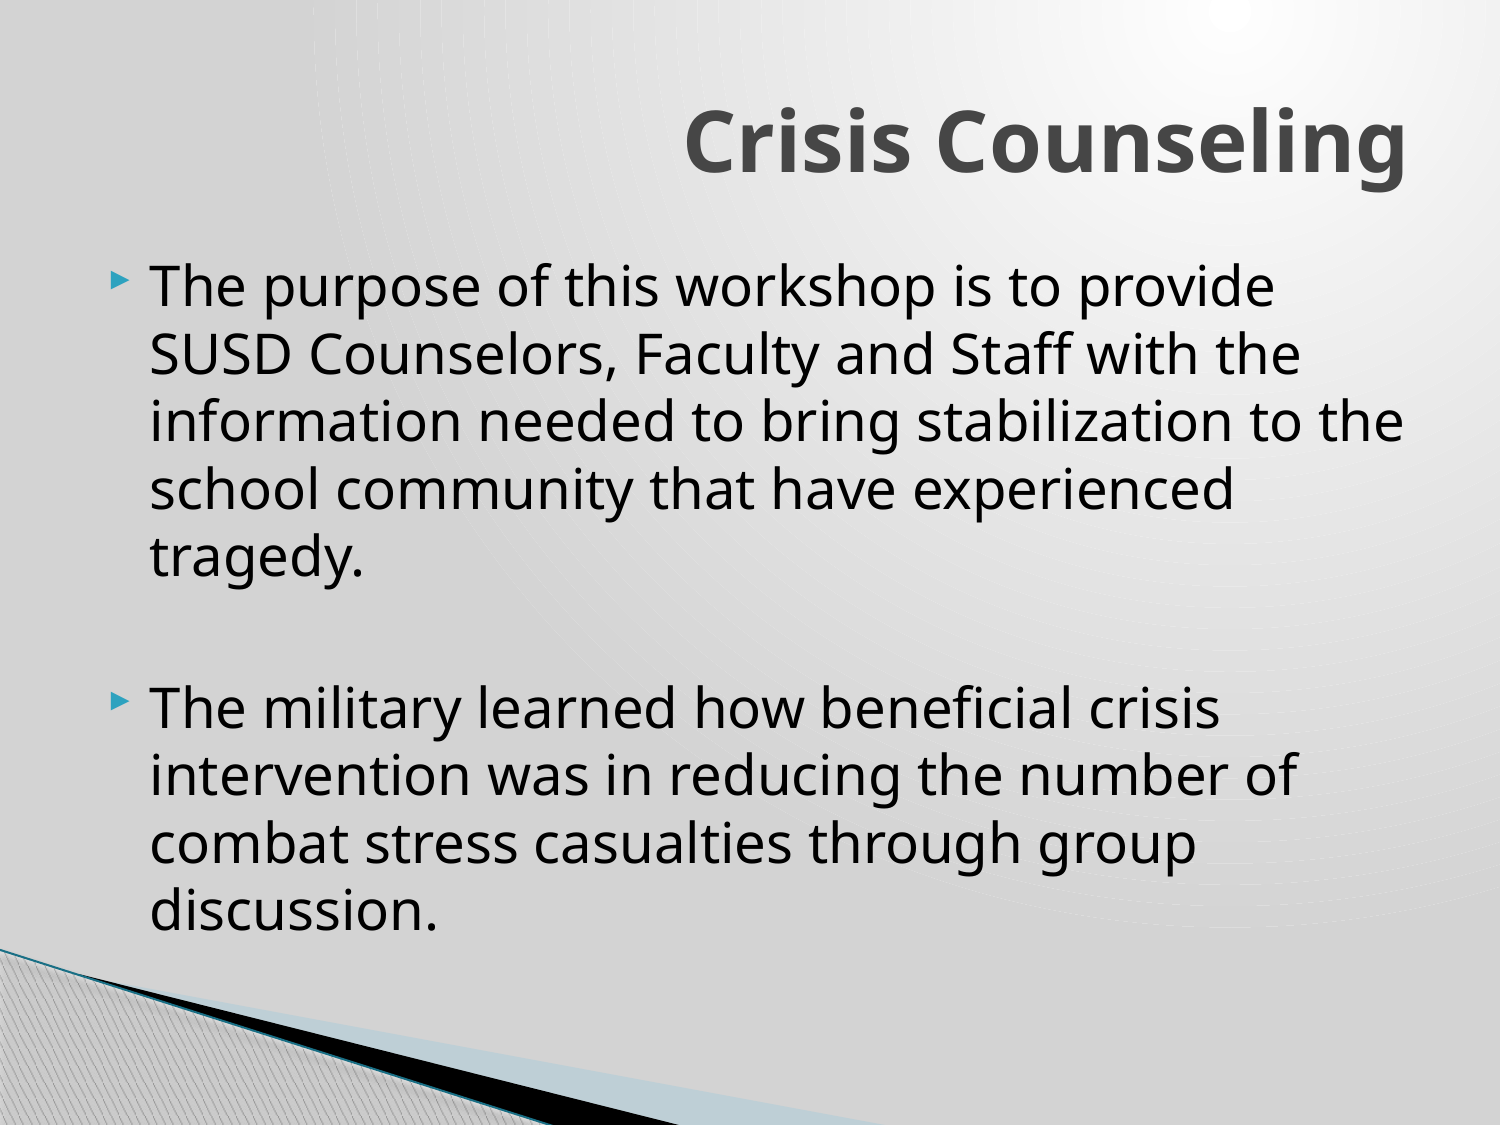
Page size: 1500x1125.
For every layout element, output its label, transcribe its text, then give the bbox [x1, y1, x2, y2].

title Crisis Counseling [75, 45, 1425, 233]
list The purpose of this workshop is to provide SUSD Counselors, Faculty and Staff with the information needed to bring stabilization to the school community that have experienced tragedy. The military learned how beneficial crisis intervention was in reducing the number of combat stress casualties through group discussion. [75, 243, 1425, 986]
